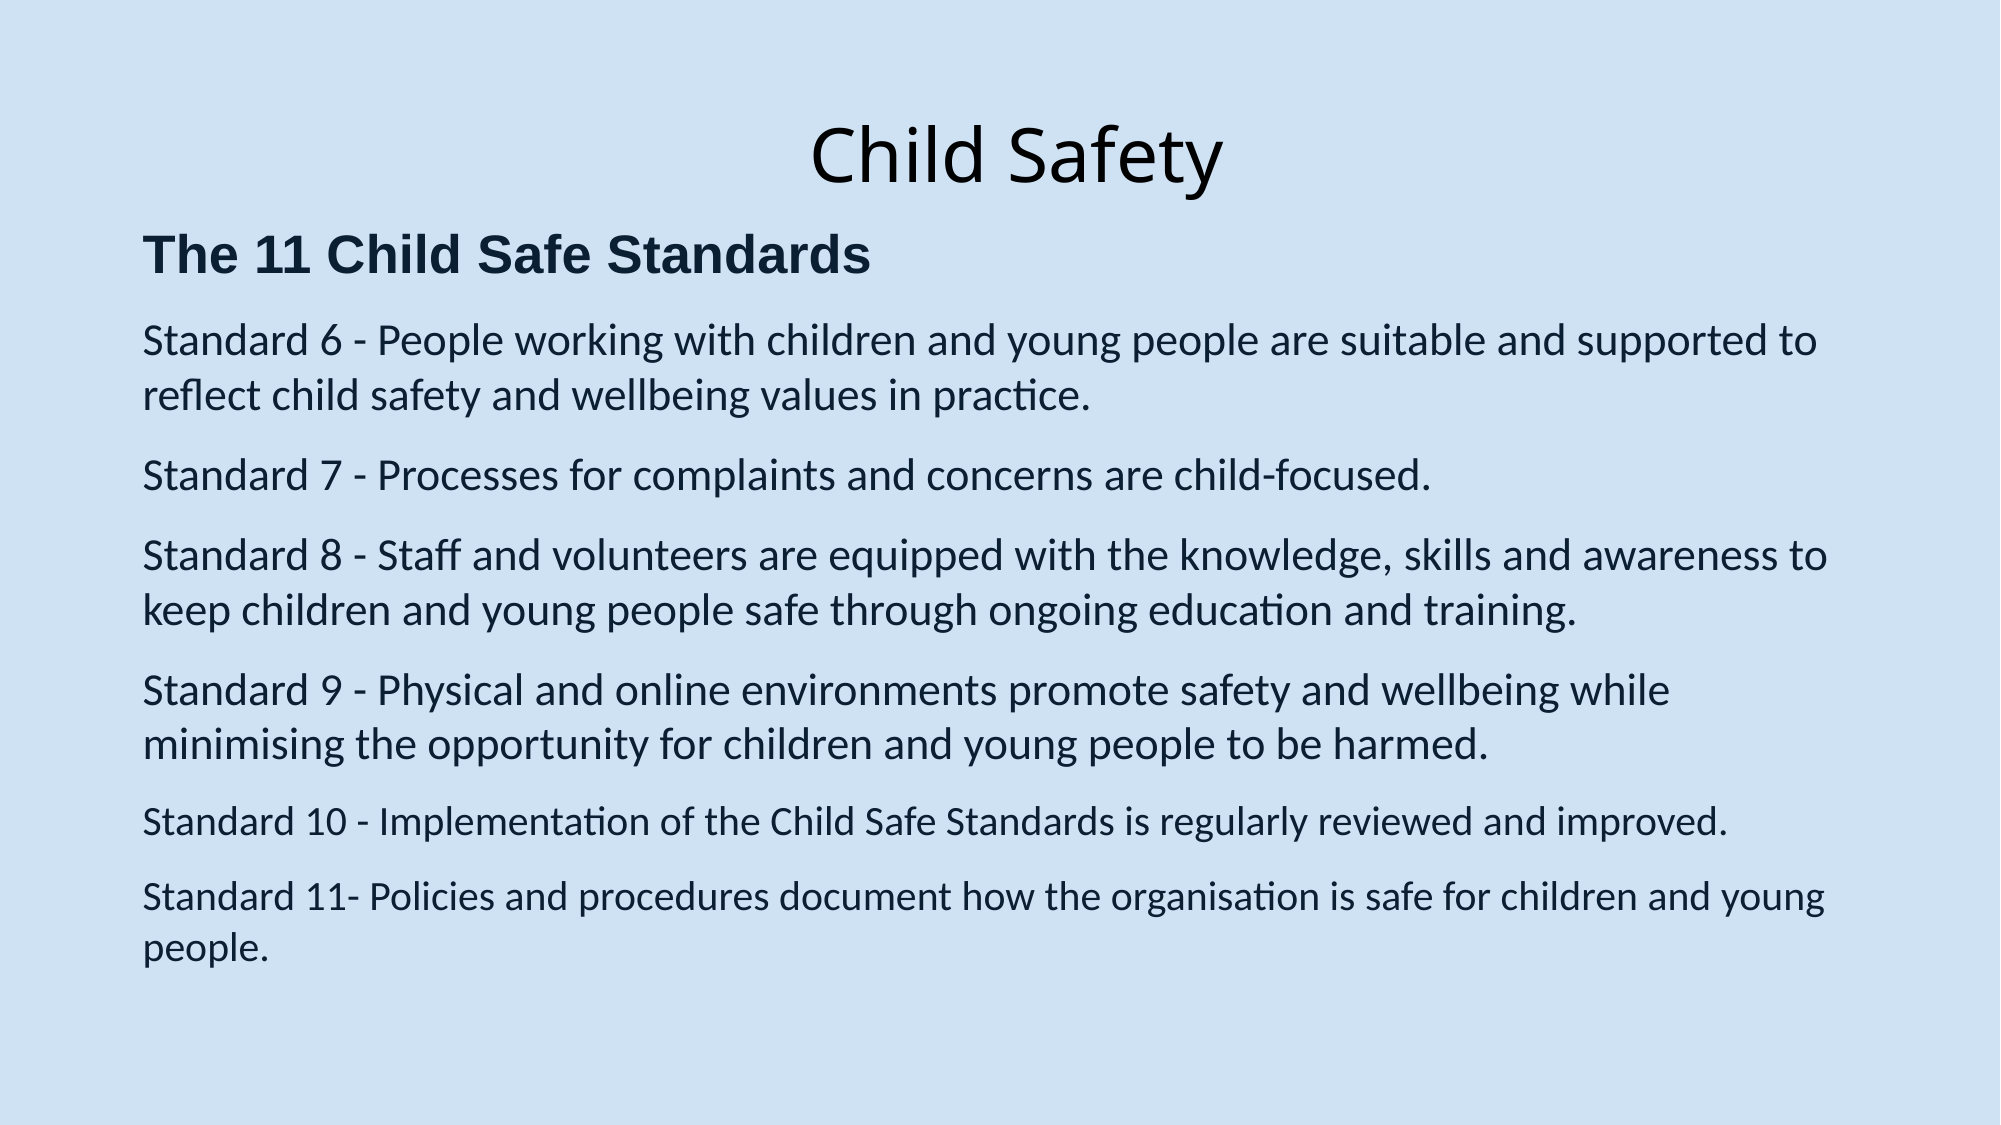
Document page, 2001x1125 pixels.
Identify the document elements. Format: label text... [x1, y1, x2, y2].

list The 11 Child Safe Standards Standard 6 - People working with children and young people are suitable and supported to reflect child safety and wellbeing values in practice. Standard 7 - Processes for complaints and concerns are child-focused. Standard 8 - Staff and volunteers are equipped with the knowledge, skills and awareness to keep children and young people safe through ongoing education and training. Standard 9 - Physical and online environments promote safety and wellbeing while minimising the opportunity for children and young people to be harmed. Standard 10 - Implementation of the Child Safe Standards is regularly reviewed and improved. Standard 11- Policies and procedures document how the organisation is safe for children and young people. [127, 202, 1890, 1100]
title Child Safety [248, 99, 1659, 202]
